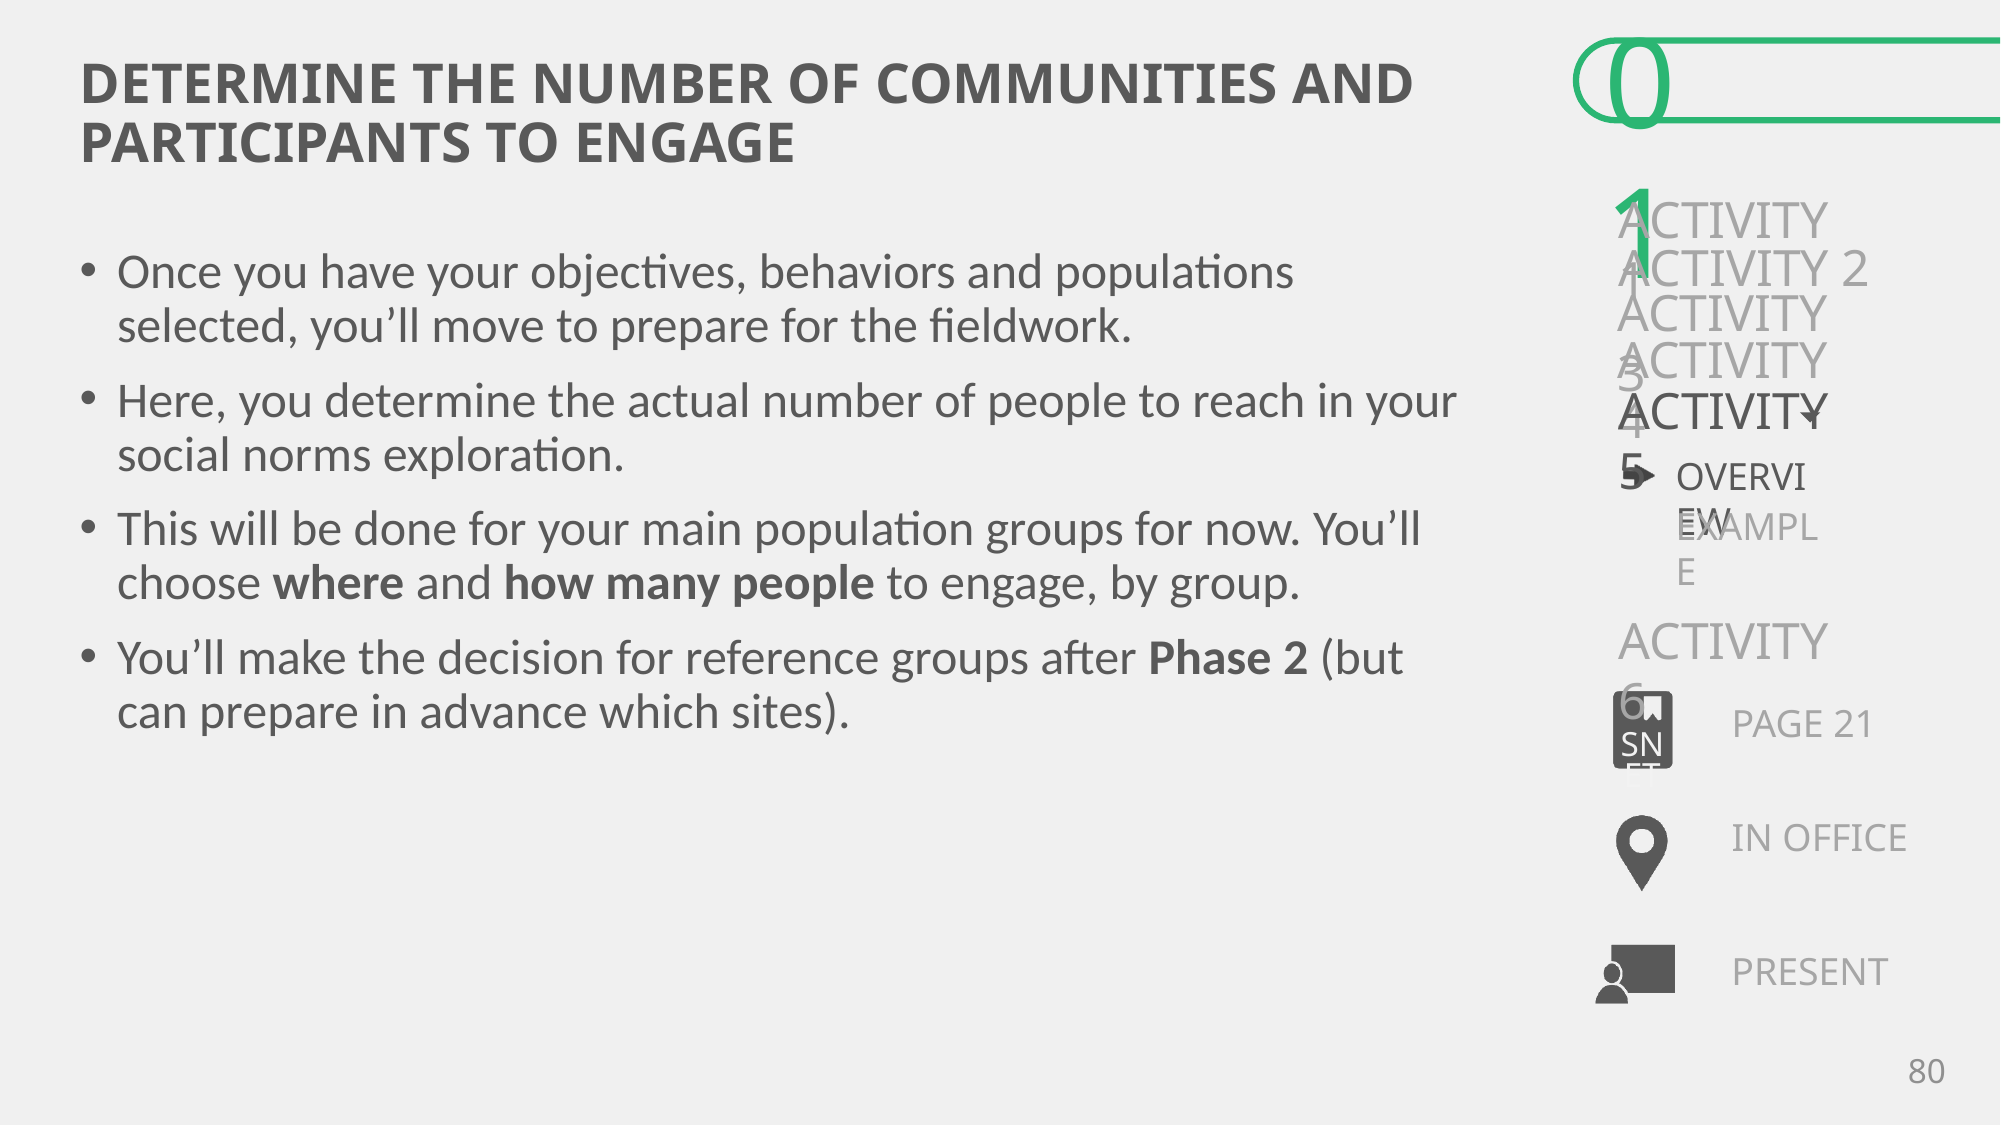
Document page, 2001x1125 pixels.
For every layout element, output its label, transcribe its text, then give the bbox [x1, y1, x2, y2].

picture [1624, 448, 1664, 502]
title DETERMINE THE NUMBER OF COMMUNITIES AND PARTICIPANTS TO ENGAGE [64, 40, 1475, 191]
list PAGE 21 [1716, 697, 1957, 758]
picture [1610, 463, 1639, 486]
picture [1569, 646, 1714, 1049]
list IN OFFICE [1716, 811, 1957, 902]
list Once you have your objectives, behaviors and populations selected, you’ll move to prepare for the fieldwork. Here, you determine the actual number of people to reach in your social norms exploration. This will be done for your main population groups for now. You’ll choose where and how many people to engage, by group. You’ll make the decision for reference groups after Phase 2 (but can prepare in advance which sites). [64, 237, 1475, 1063]
slide_number 80 [1716, 1042, 1961, 1103]
